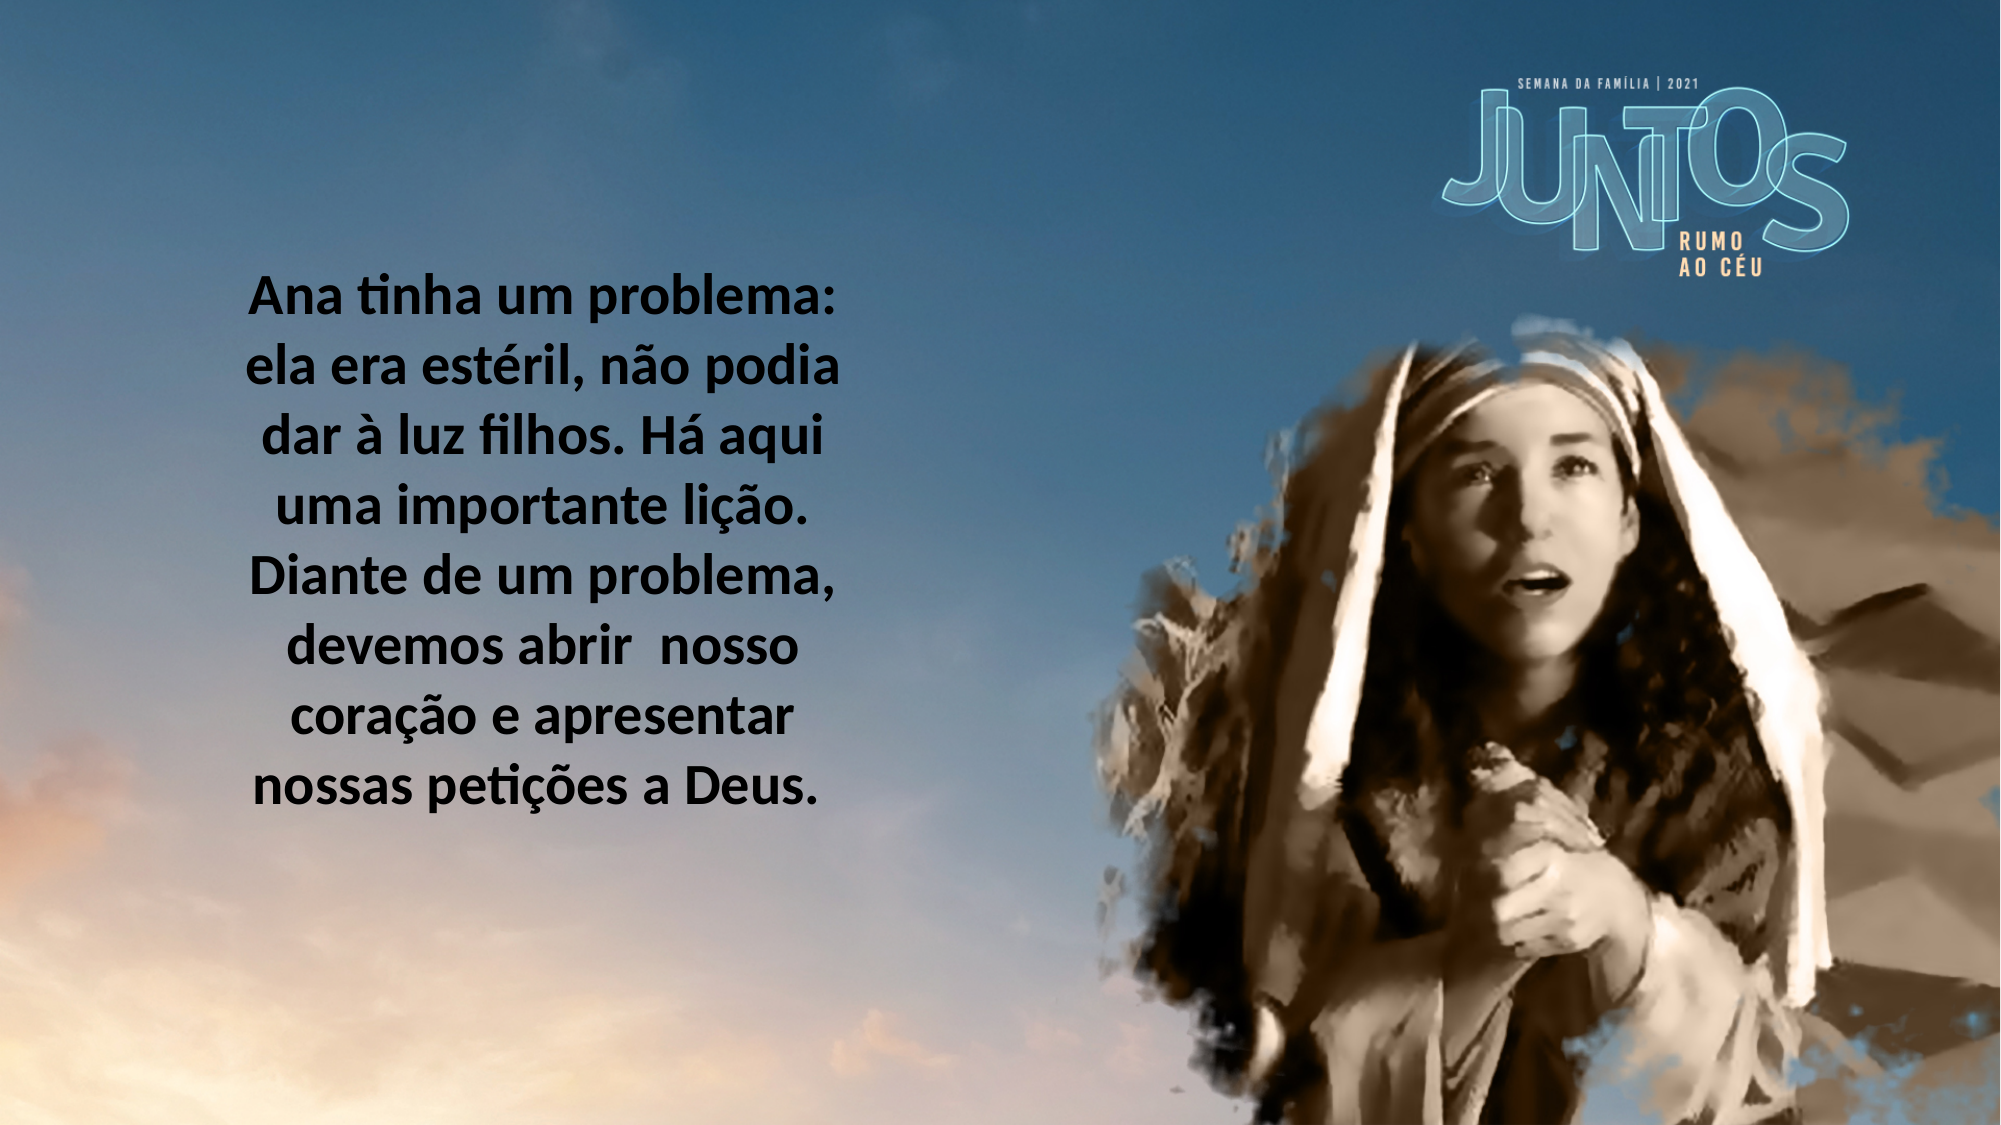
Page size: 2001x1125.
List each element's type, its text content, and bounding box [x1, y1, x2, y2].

picture [0, 0, 2001, 1125]
text_box Ana tinha um problema: ela era estéril, não podia dar à luz filhos. Há aqui uma importante lição. Diante de um problema, devemos abrir nosso coração e apresentar nossas petições a Deus. [193, 248, 894, 824]
